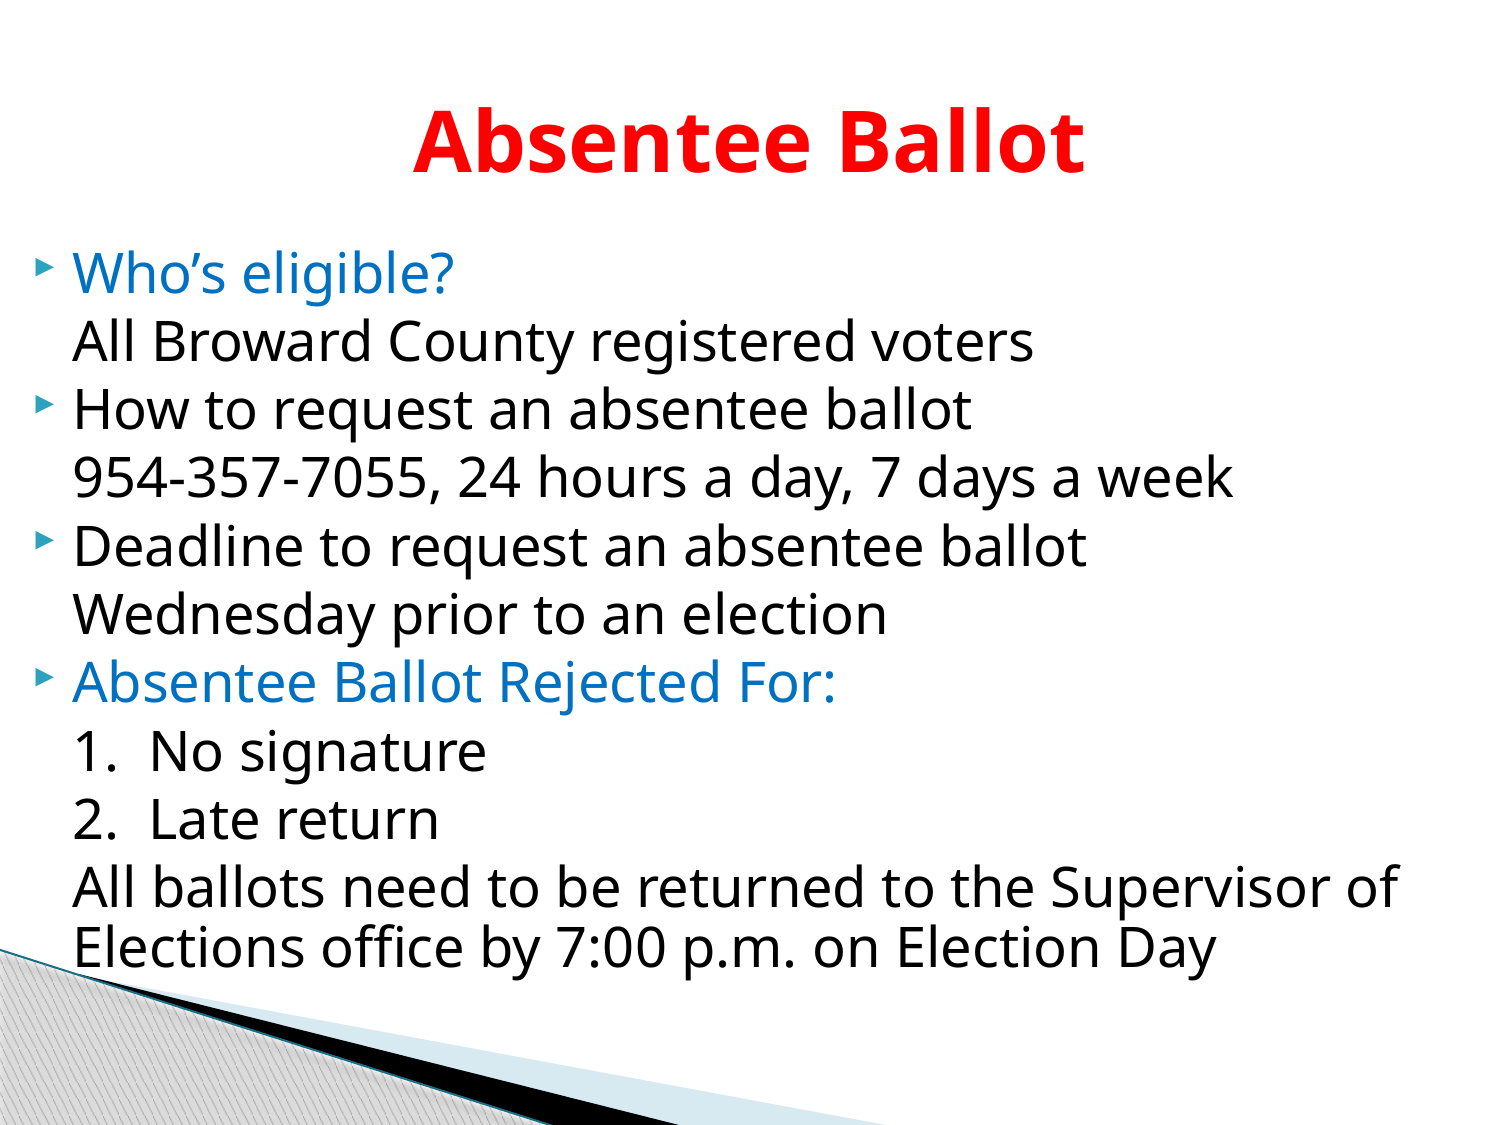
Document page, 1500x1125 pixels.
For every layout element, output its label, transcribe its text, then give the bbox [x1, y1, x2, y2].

title Absentee Ballot [75, 45, 1425, 233]
list Who’s eligible? All Broward County registered voters How to request an absentee ballot 954-357-7055, 24 hours a day, 7 days a week Deadline to request an absentee ballot Wednesday prior to an election Absentee Ballot Rejected For: 1. No signature 2. Late return All ballots need to be returned to the Supervisor of Elections office by 7:00 p.m. on Election Day [0, 237, 1500, 988]
